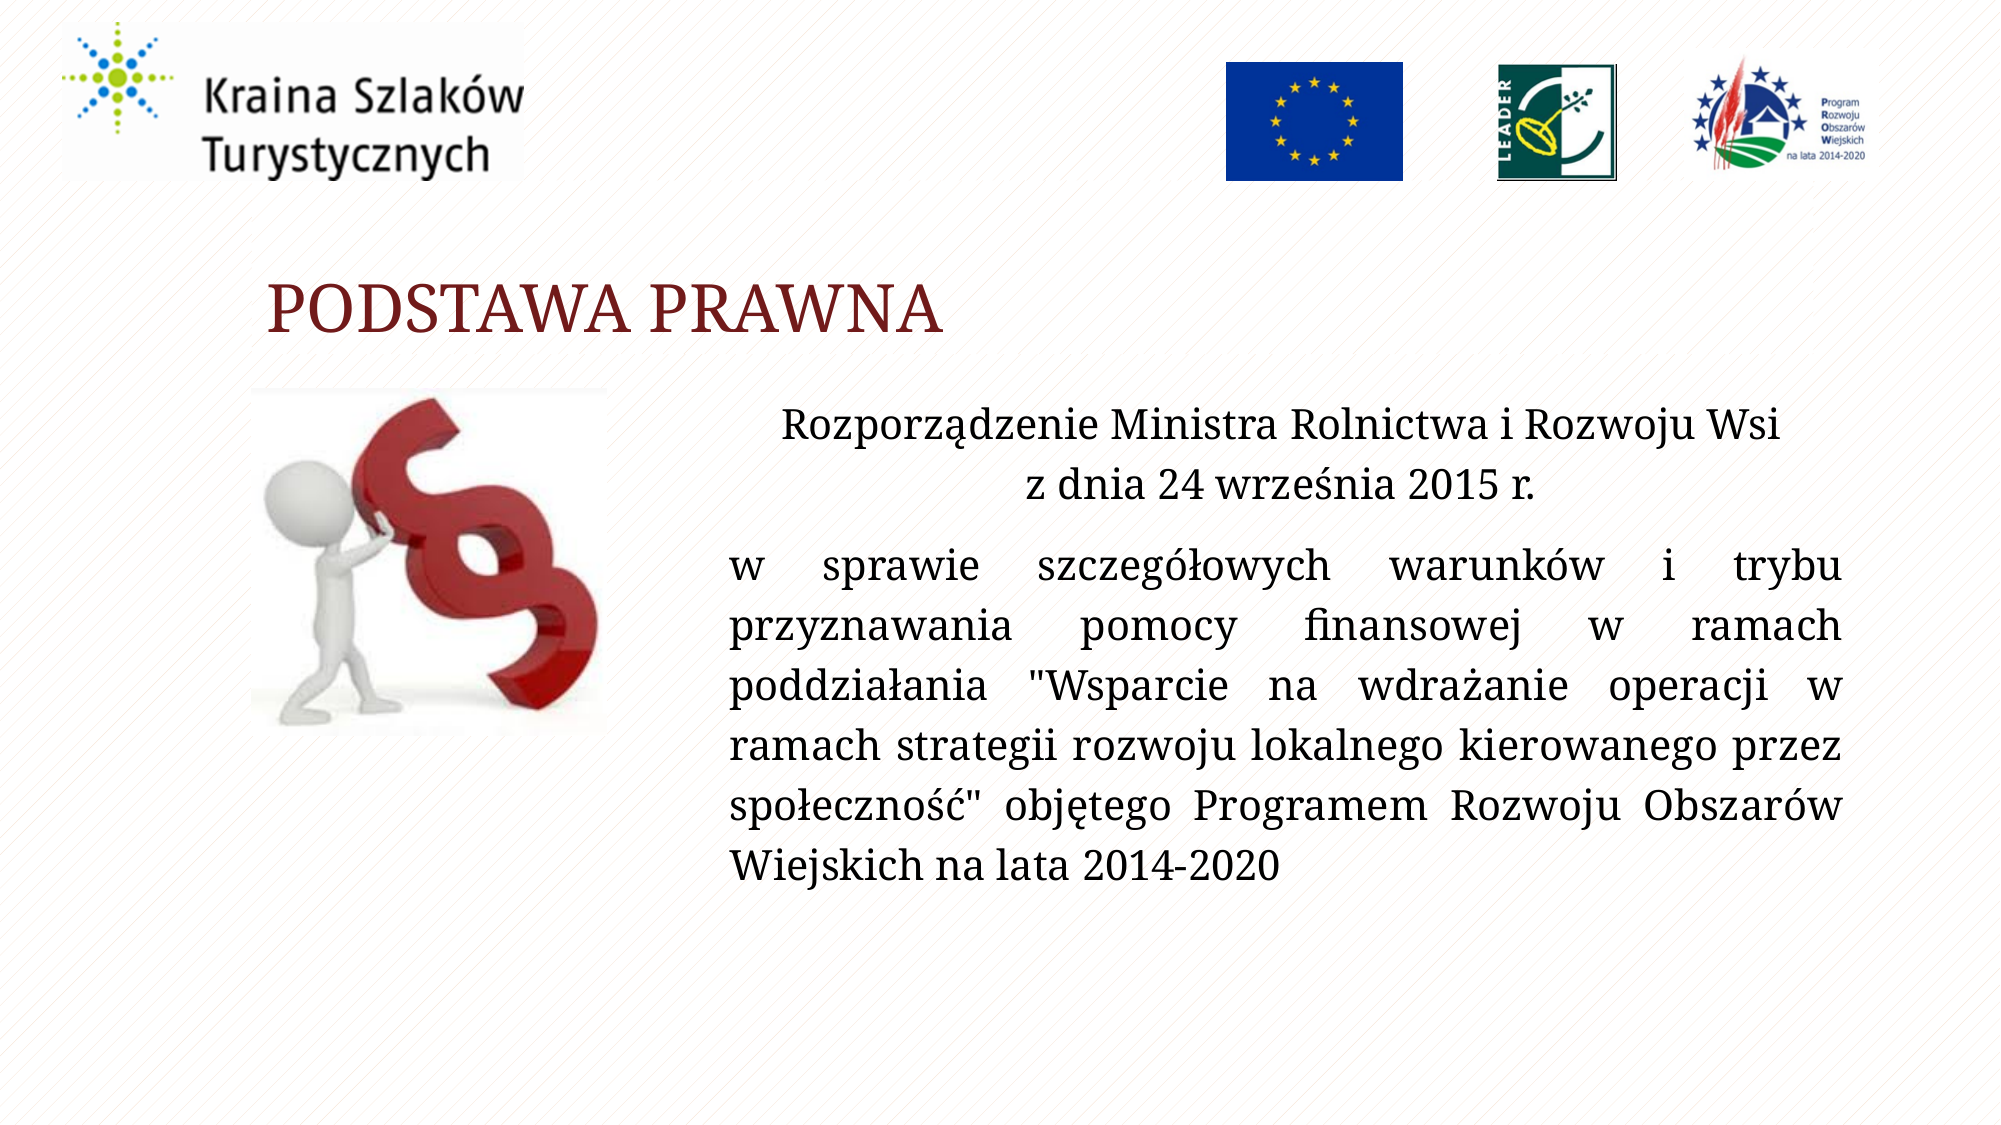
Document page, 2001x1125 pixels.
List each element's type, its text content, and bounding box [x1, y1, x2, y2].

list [251, 388, 607, 737]
list Rozporządzenie Ministra Rolnictwa i Rozwoju Wsi z dnia 24 września 2015 r. w sprawie szczegółowych warunków i trybu przyznawania pomocy finansowej w ramach poddziałania "Wsparcie na wdrażanie operacji w ramach strategii rozwoju lokalnego kierowanego przez społeczność" objętego Programem Rozwoju Obszarów Wiejskich na lata 2014-2020 [714, 380, 1859, 945]
picture [1683, 48, 1879, 181]
title PODSTAWA PRAWNA [251, 180, 1814, 355]
picture [62, 21, 524, 181]
picture [1496, 63, 1617, 181]
picture [1226, 61, 1403, 181]
